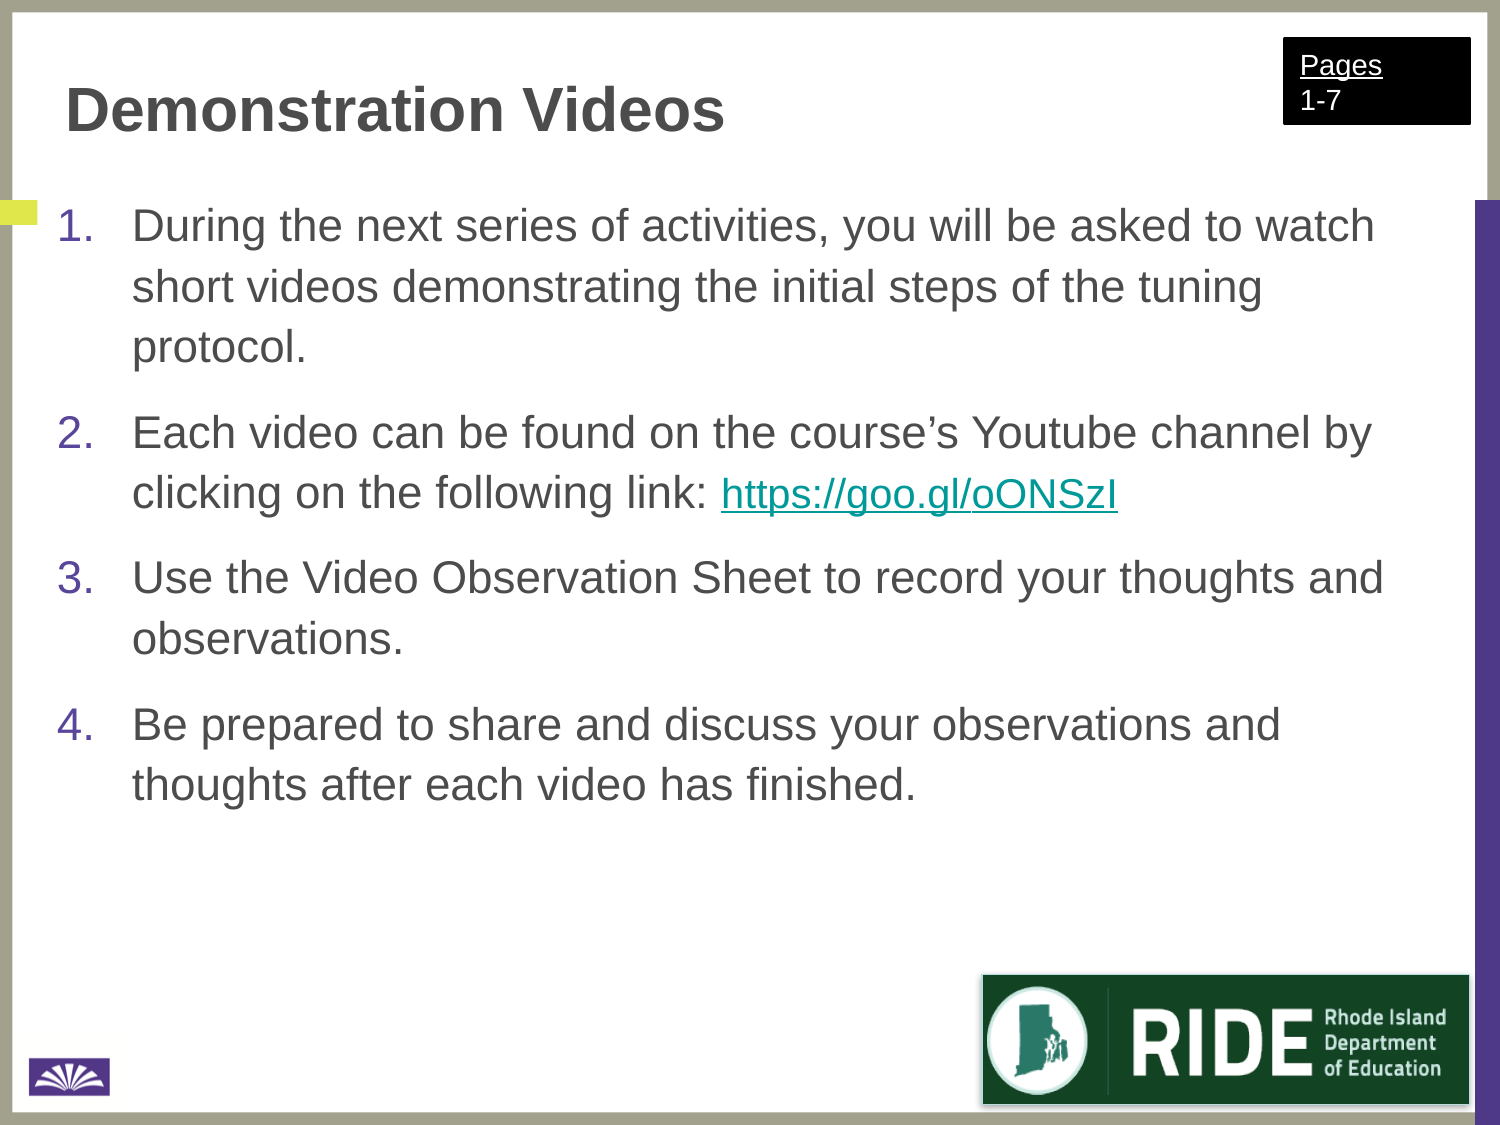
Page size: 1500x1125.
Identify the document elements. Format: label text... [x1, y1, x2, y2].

list During the next series of activities, you will be asked to watch short videos demonstrating the initial steps of the tuning protocol. Each video can be found on the course’s Youtube channel by clicking on the following link: https://goo.gl/oONSzI Use the Video Observation Sheet to record your thoughts and observations. Be prepared to share and discuss your observations and thoughts after each video has finished. [41, 182, 1446, 987]
picture [13, 1029, 125, 1112]
text_box Pages 1-7 [1283, 37, 1471, 125]
title Demonstration Videos [50, 12, 1500, 200]
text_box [981, 974, 1470, 1105]
